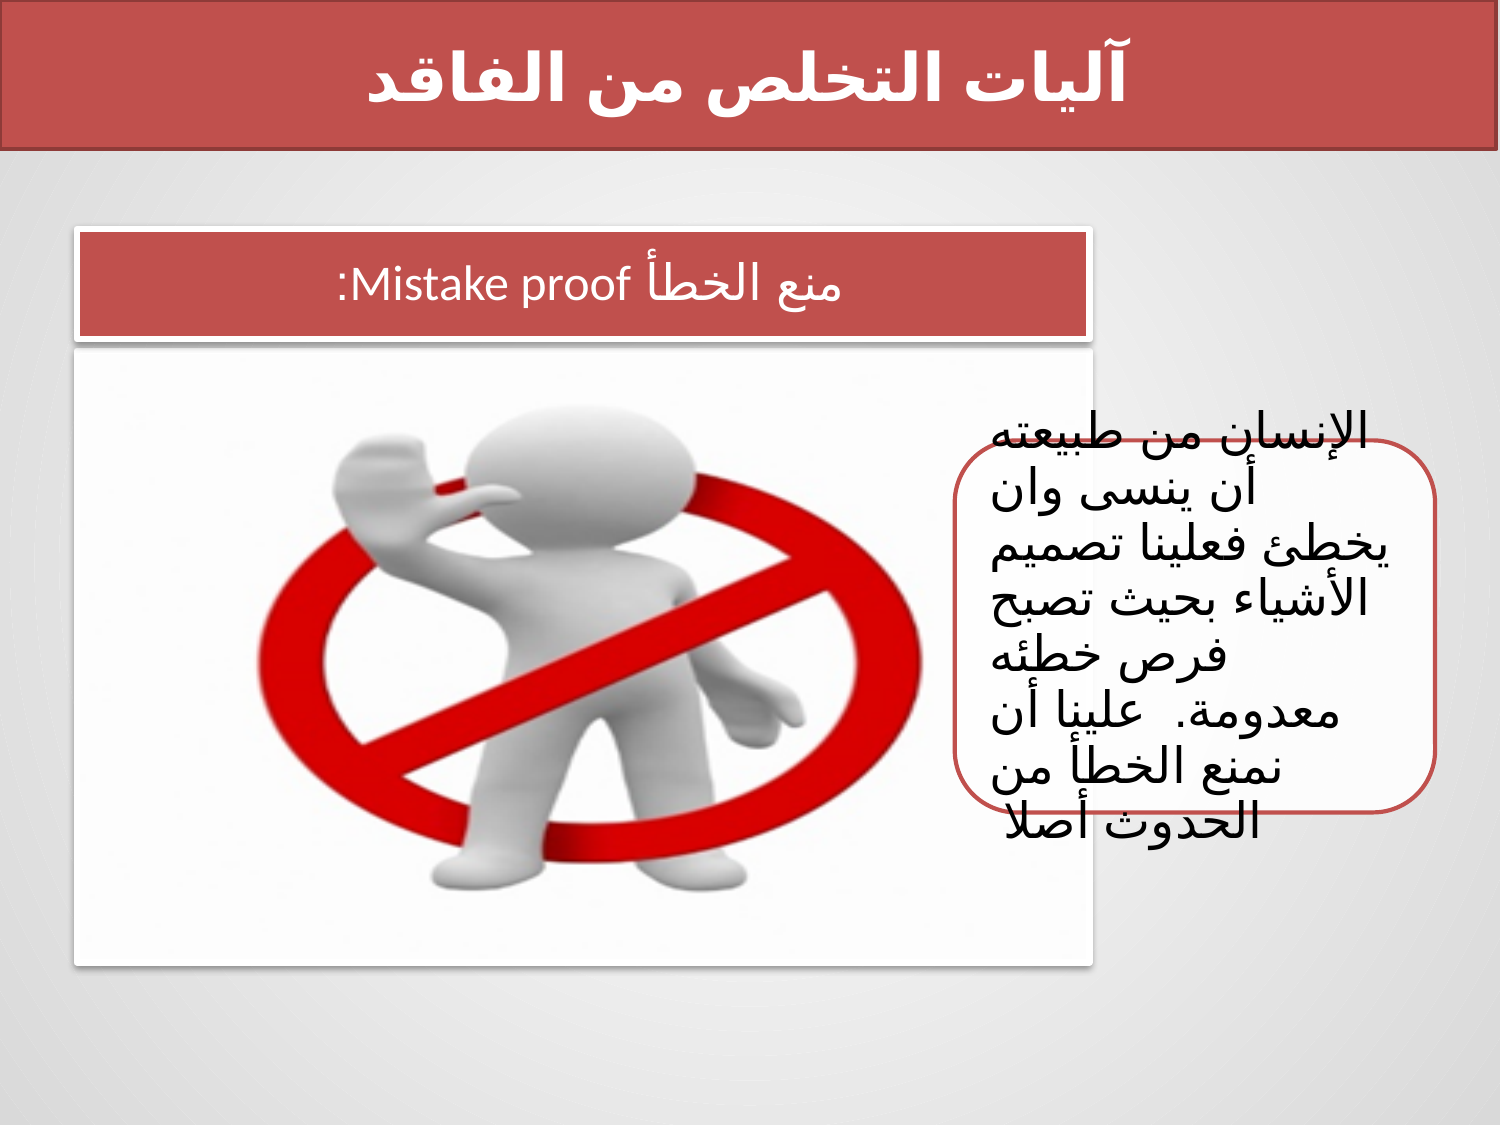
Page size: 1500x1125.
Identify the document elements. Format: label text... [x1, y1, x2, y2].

text_box آليات التخلص من الفاقد [0, 0, 1498, 151]
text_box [76, 228, 1436, 963]
